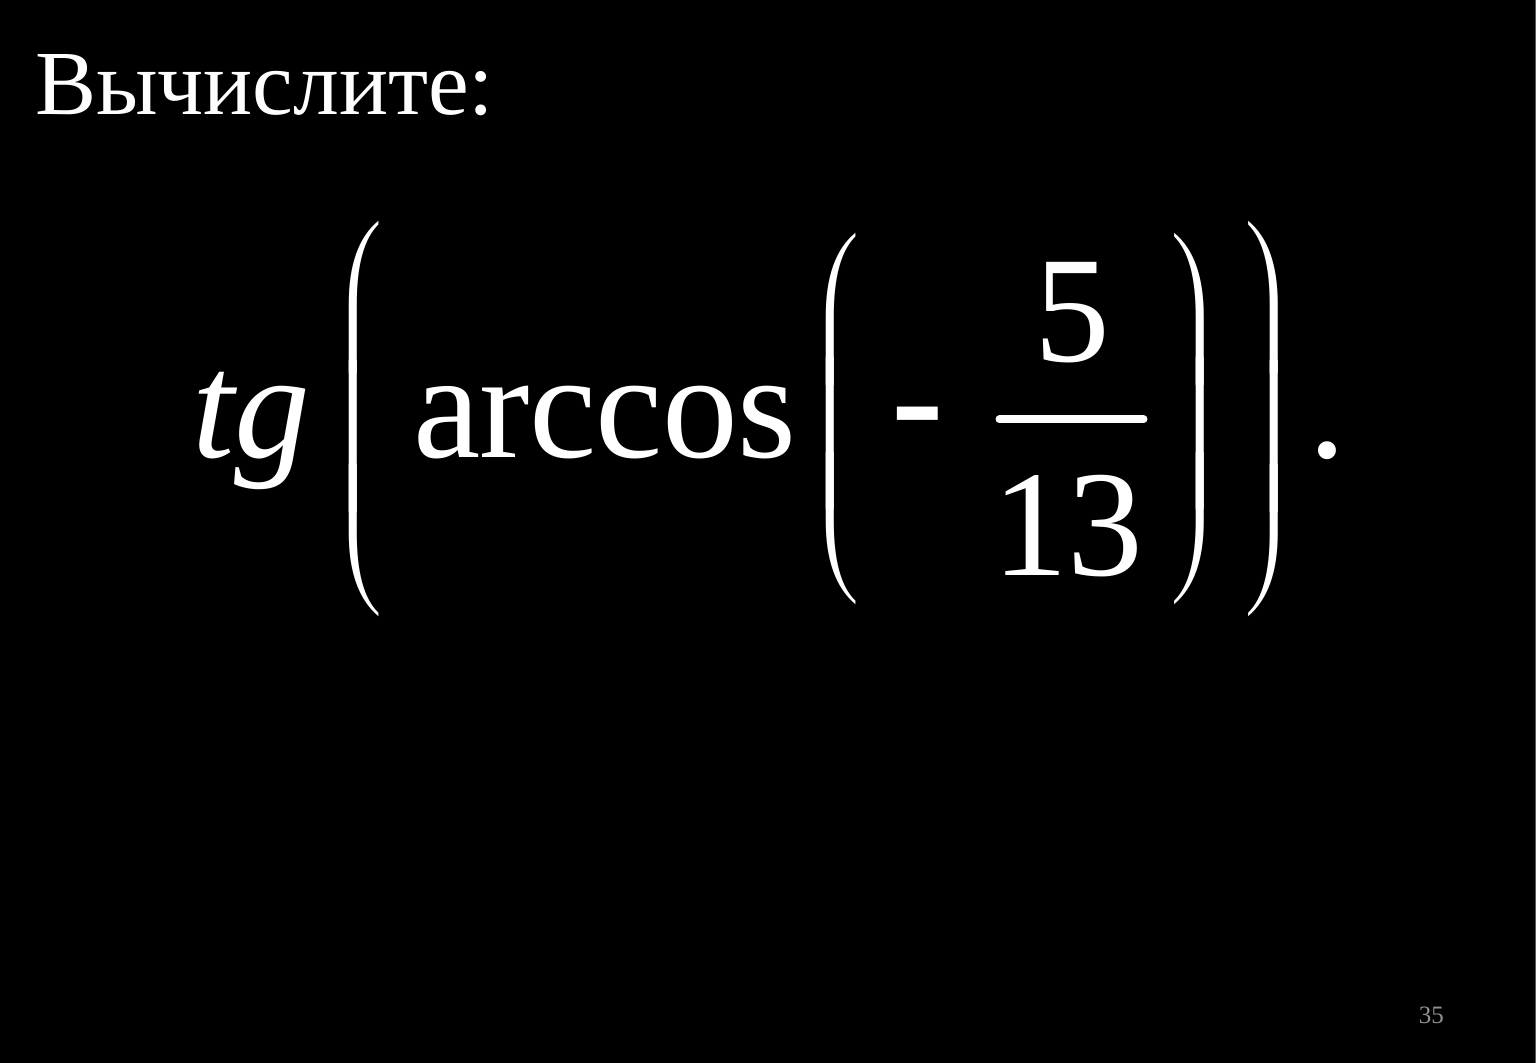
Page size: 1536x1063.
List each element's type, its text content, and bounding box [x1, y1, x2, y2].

text_box Вычислите: [20, 15, 510, 141]
slide_number 35 [1100, 985, 1459, 1042]
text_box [173, 191, 1362, 647]
